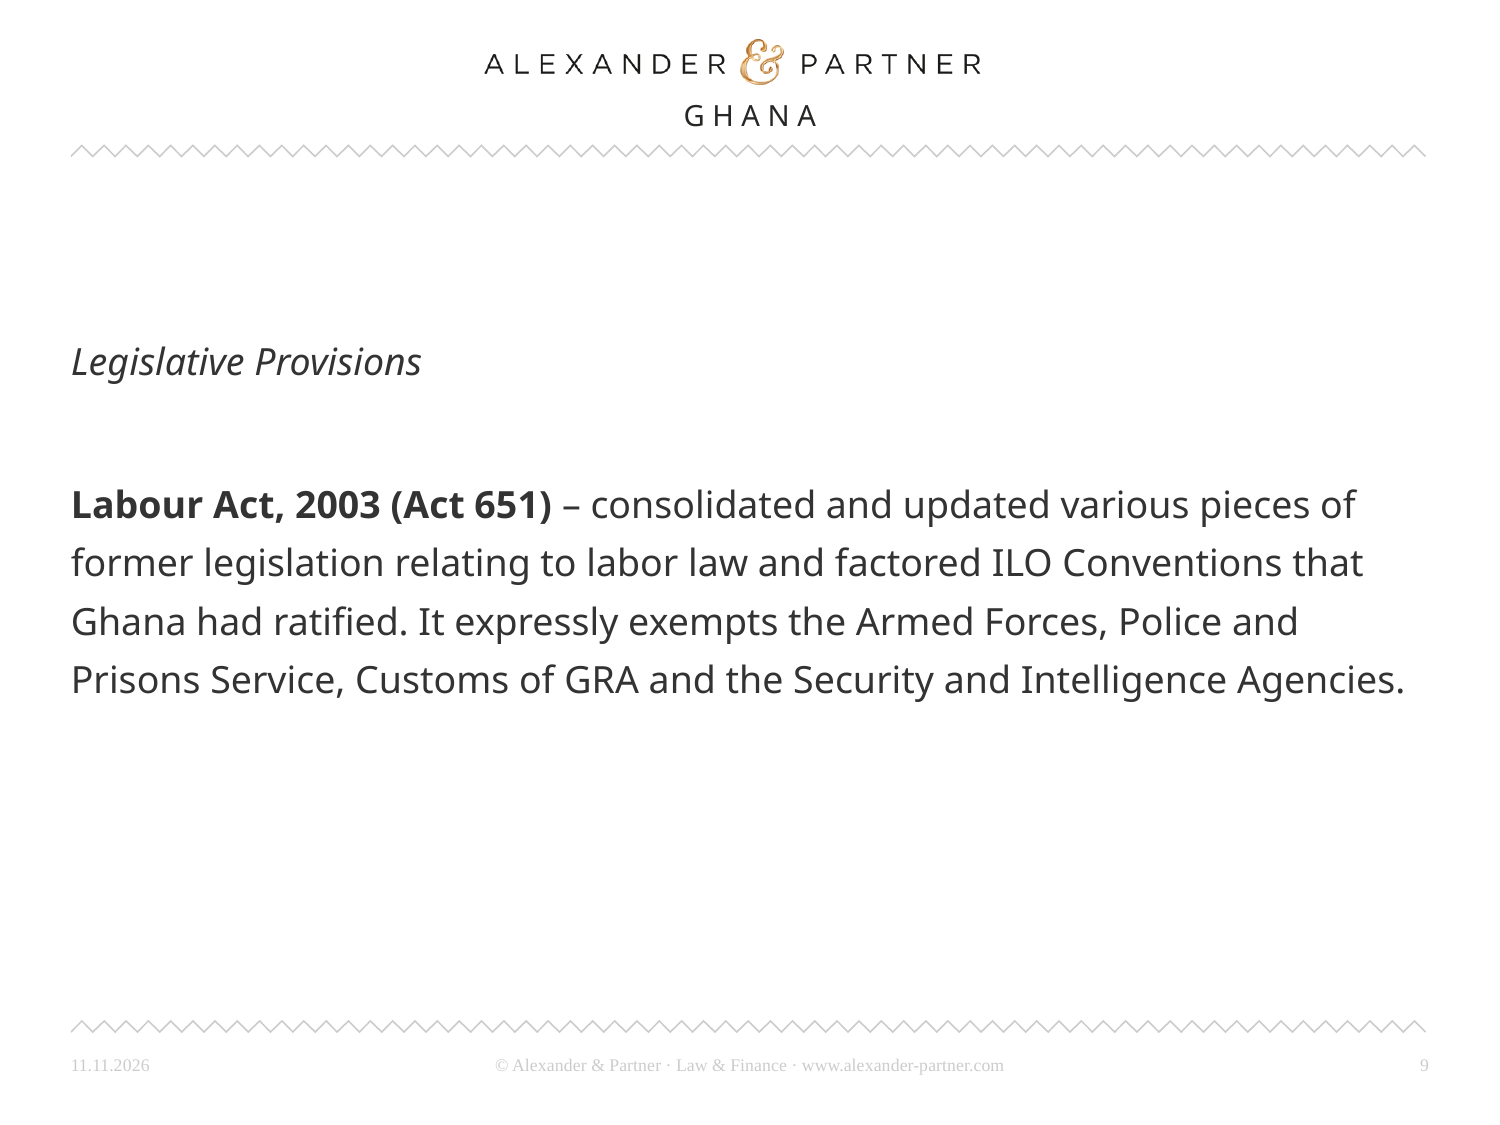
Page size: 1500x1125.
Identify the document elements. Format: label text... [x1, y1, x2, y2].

slide_number 9 [1252, 1046, 1430, 1083]
picture [478, 31, 986, 92]
list Legislative Provisions Labour Act, 2003 (Act 651) – consolidated and updated various pieces of former legislation relating to labor law and factored ILO Conventions that Ghana had ratified. It expressly exempts the Armed Forces, Police and Prisons Service, Customs of GRA and the Security and Intelligence Agencies. [70, 324, 1430, 982]
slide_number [70, 1046, 248, 1083]
